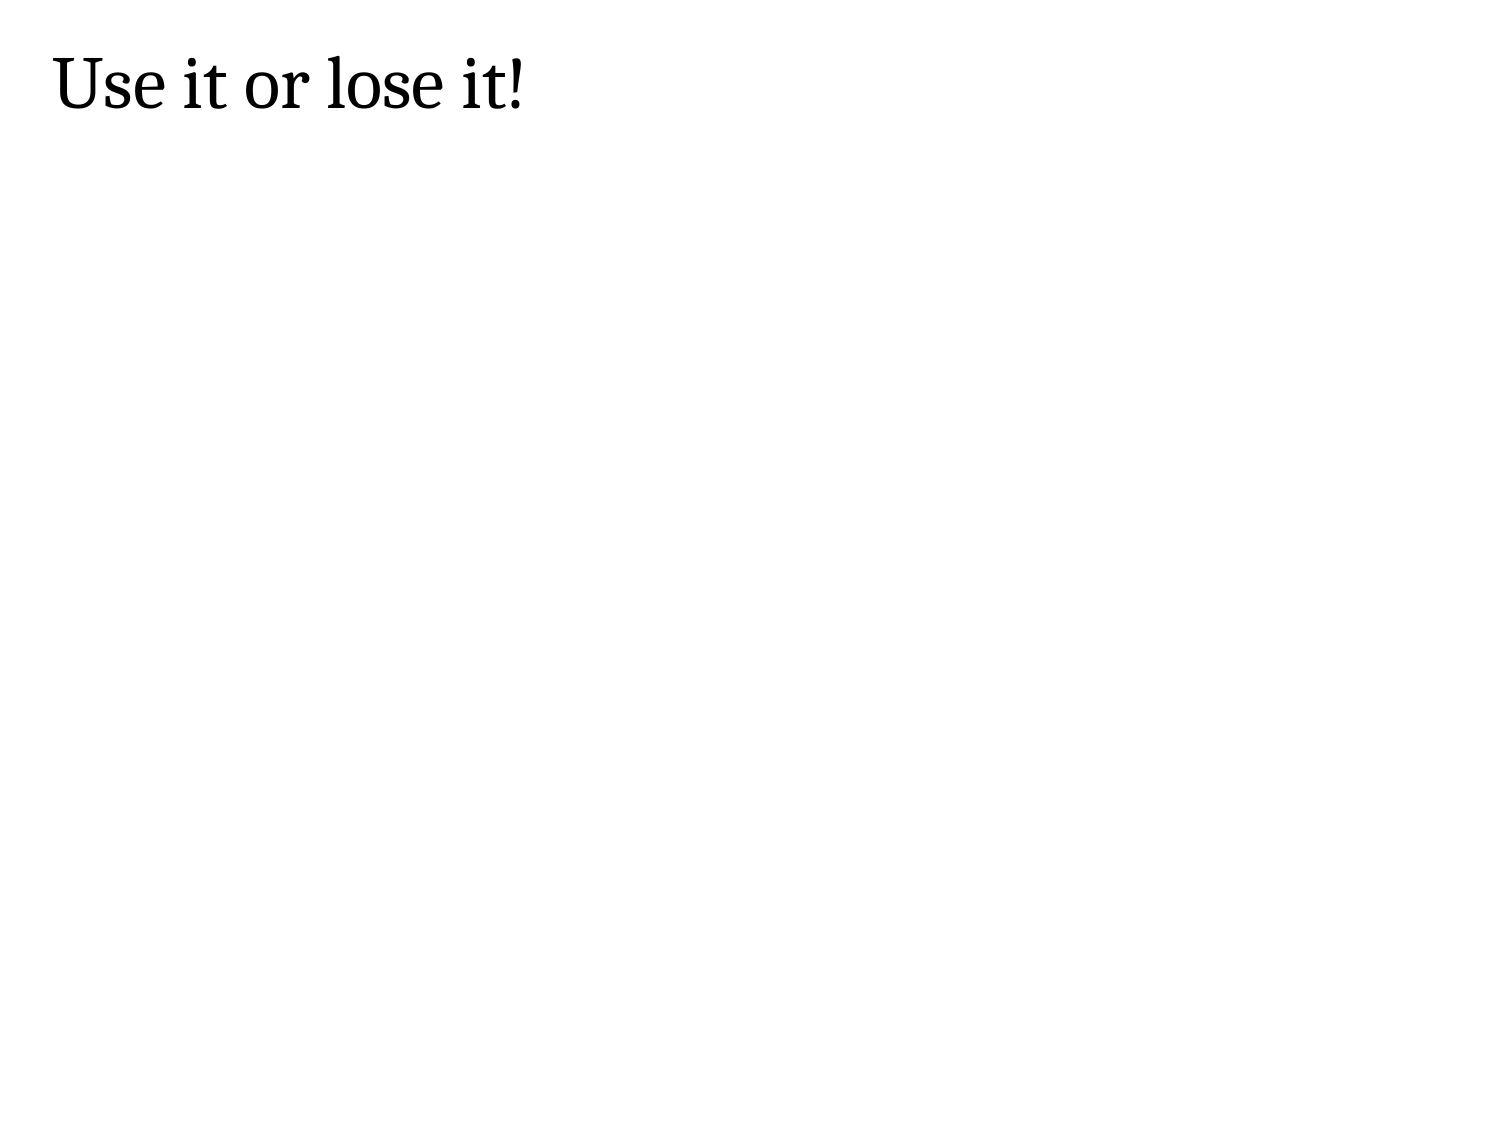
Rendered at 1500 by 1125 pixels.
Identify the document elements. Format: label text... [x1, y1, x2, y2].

text_box Use it or lose it! [37, 25, 700, 131]
